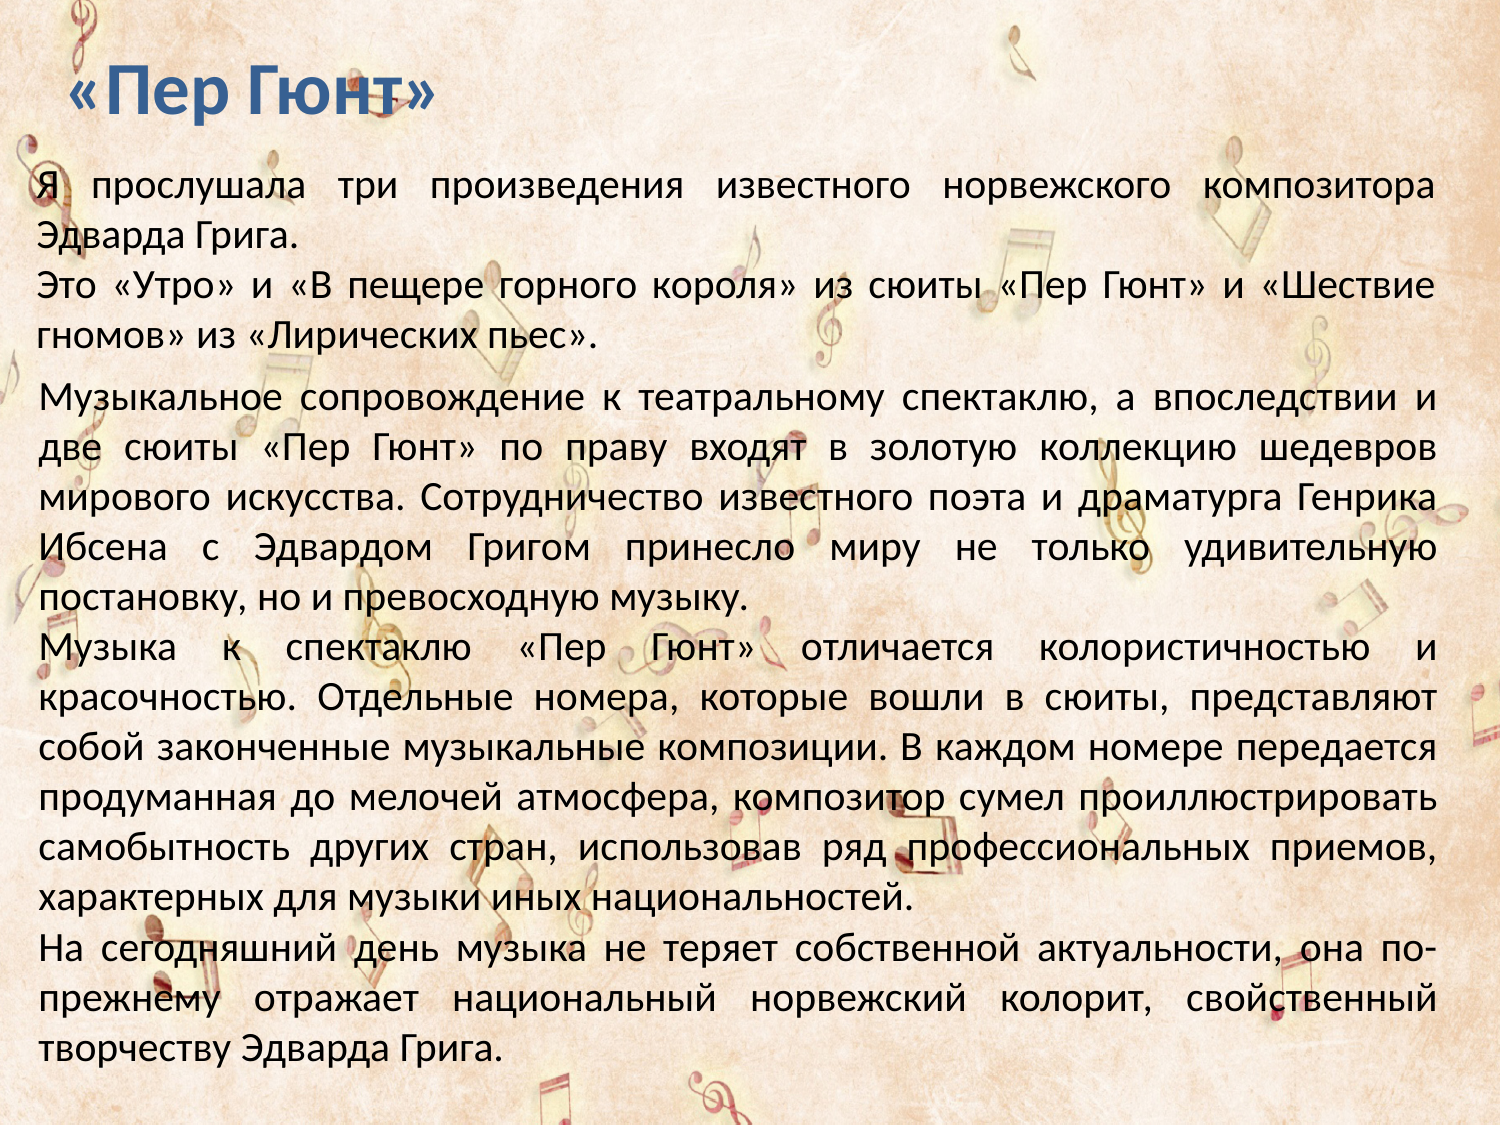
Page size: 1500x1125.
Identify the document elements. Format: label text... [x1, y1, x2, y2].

text_box Я прослушала три произведения известного норвежского композитора Эдварда Грига. Это «Утро» и «В пещере горного короля» из сюиты «Пер Гюнт» и «Шествие гномов» из «Лирических пьес». [21, 149, 1451, 414]
text_box Музыкальное сопровождение к театральному спектаклю, а впоследствии и две сюиты «Пер Гюнт» по праву входят в золотую коллекцию шедевров мирового искусства. Сотрудничество известного поэта и драматурга Генрика Ибсена с Эдвардом Григом принесло миру не только удивительную постановку, но и превосходную музыку. Музыка к спектаклю «Пер Гюнт» отличается колористичностью и красочностью. Отдельные номера, которые вошли в сюиты, представляют собой законченные музыкальные композиции. В каждом номере передается продуманная до мелочей атмосфера, композитор сумел проиллюстрировать самобытность других стран, использовав ряд профессиональных приемов, характерных для музыки иных национальностей. На сегодняшний день музыка не теряет собственной актуальности, она по-прежнему отражает национальный норвежский колорит, свойственный творчеству Эдварда Грига. [23, 361, 1453, 1077]
title «Пер Гюнт» [17, 19, 491, 149]
picture [0, 0, 1500, 1125]
